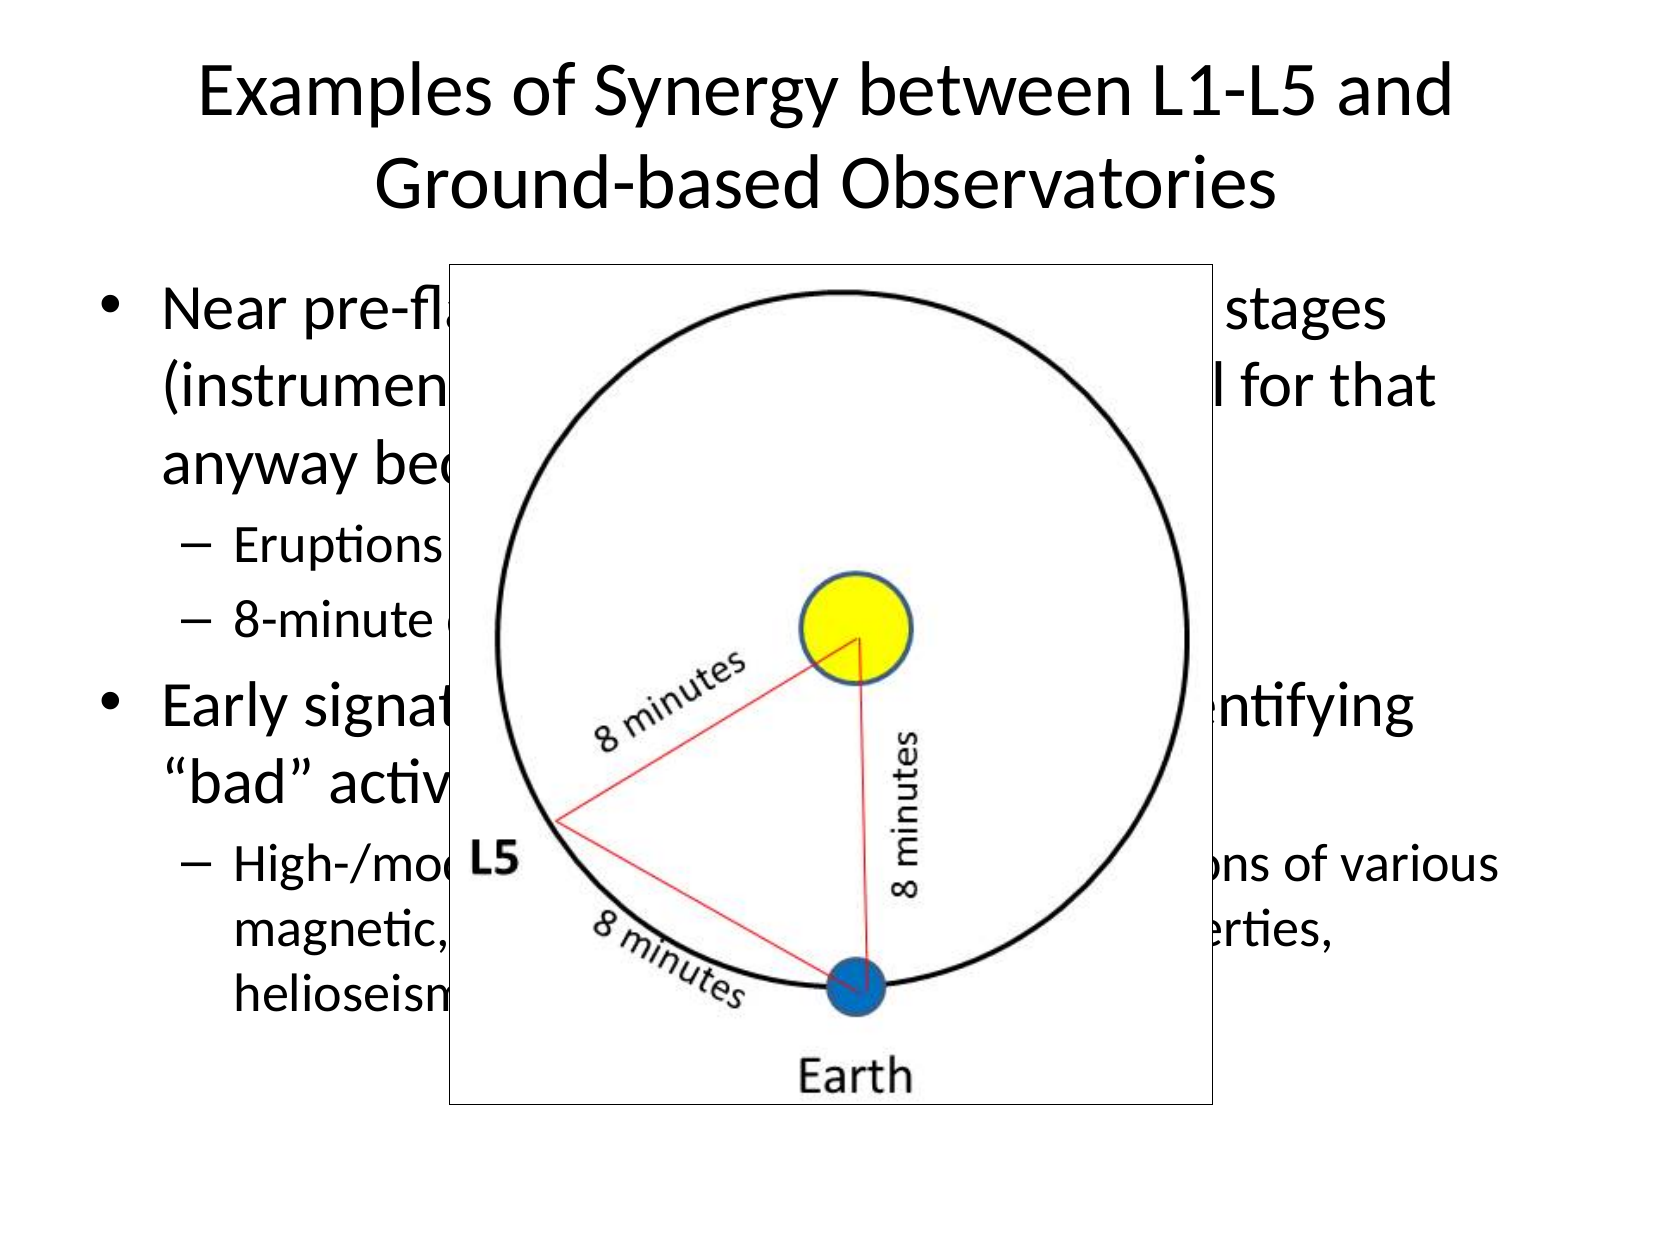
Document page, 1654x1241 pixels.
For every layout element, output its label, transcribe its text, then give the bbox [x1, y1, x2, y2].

picture [449, 263, 1213, 1105]
list Near pre-flare; early flare/CME eruption stages (instruments at L5 will not be very useful for that anyway because: Eruptions in far-East are less geoeffective 8-minute delay in receiving data from L5 Early signature of AR emergence and identifying “bad” active region High-/moderate spatial resolution observations of various magnetic, thermodynamic, topological properties, helioseismology data [82, 256, 1571, 1158]
title Examples of Synergy between L1-L5 and Ground-based Observatories [82, 27, 1571, 235]
